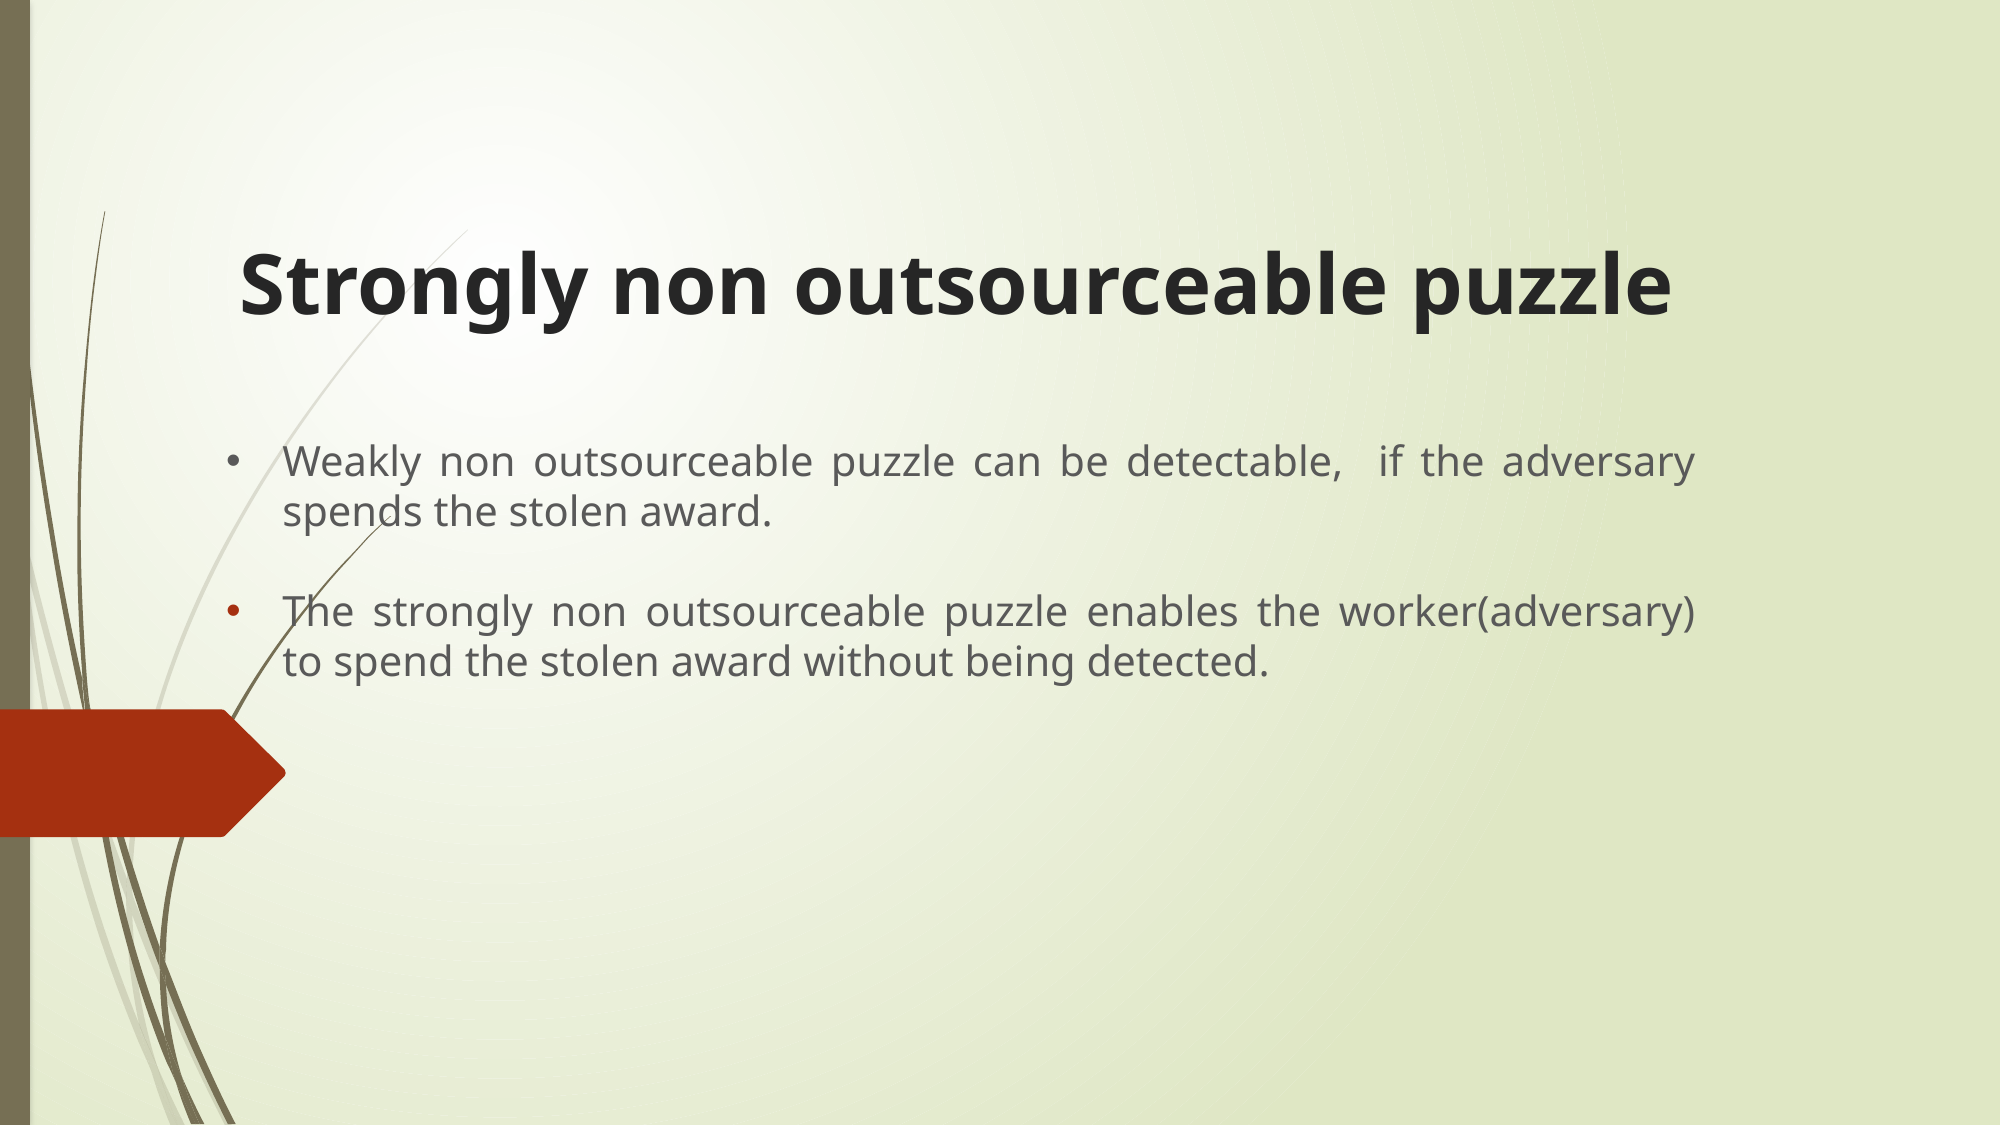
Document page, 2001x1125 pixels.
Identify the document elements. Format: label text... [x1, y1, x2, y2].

subtitle Weakly non outsourceable puzzle can be detectable, if the adversary spends the stolen award. The strongly non outsourceable puzzle enables the worker(adversary) to spend the stolen award without being detected. [211, 427, 1711, 857]
title Strongly non outsourceable puzzle [224, 123, 1698, 340]
